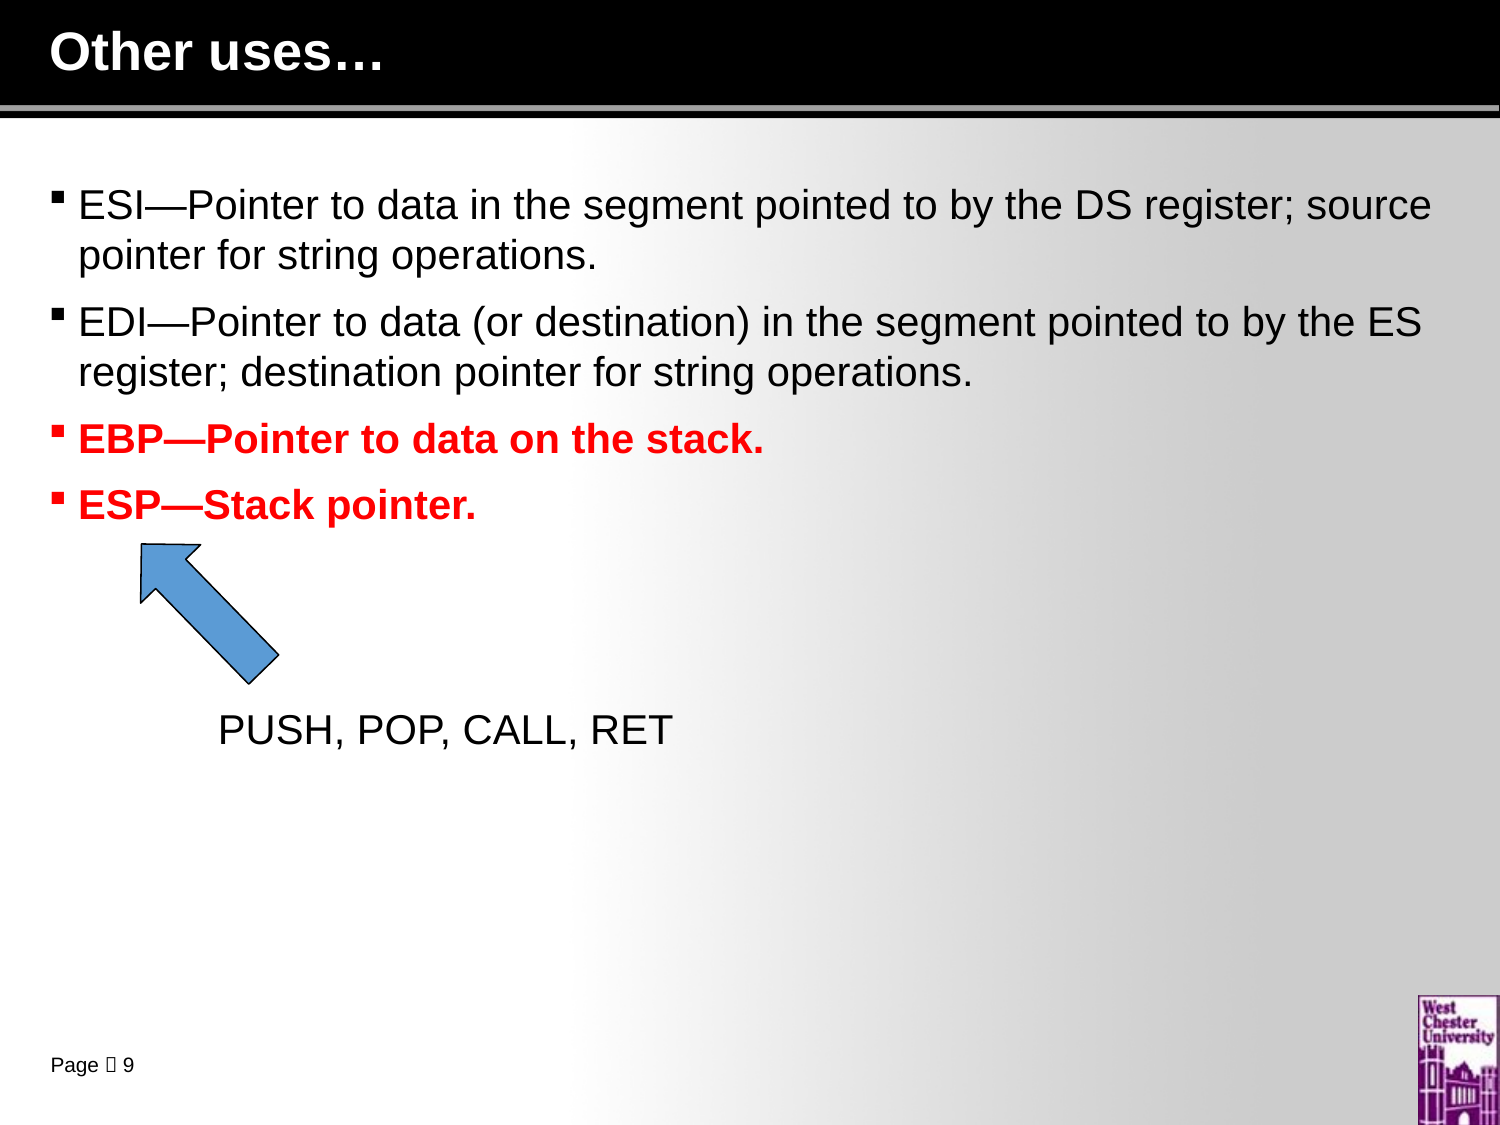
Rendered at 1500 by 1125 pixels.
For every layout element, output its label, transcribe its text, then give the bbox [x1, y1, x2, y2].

picture [0, 0, 1500, 1125]
title Other uses… [49, 16, 1447, 123]
text_box [140, 543, 279, 685]
list ESI—Pointer to data in the segment pointed to by the DS register; source pointer for string operations. EDI—Pointer to data (or destination) in the segment pointed to by the ES register; destination pointer for string operations. EBP—Pointer to data on the stack. ESP—Stack pointer. [48, 178, 1447, 886]
text_box PUSH, POP, CALL, RET [203, 695, 689, 761]
